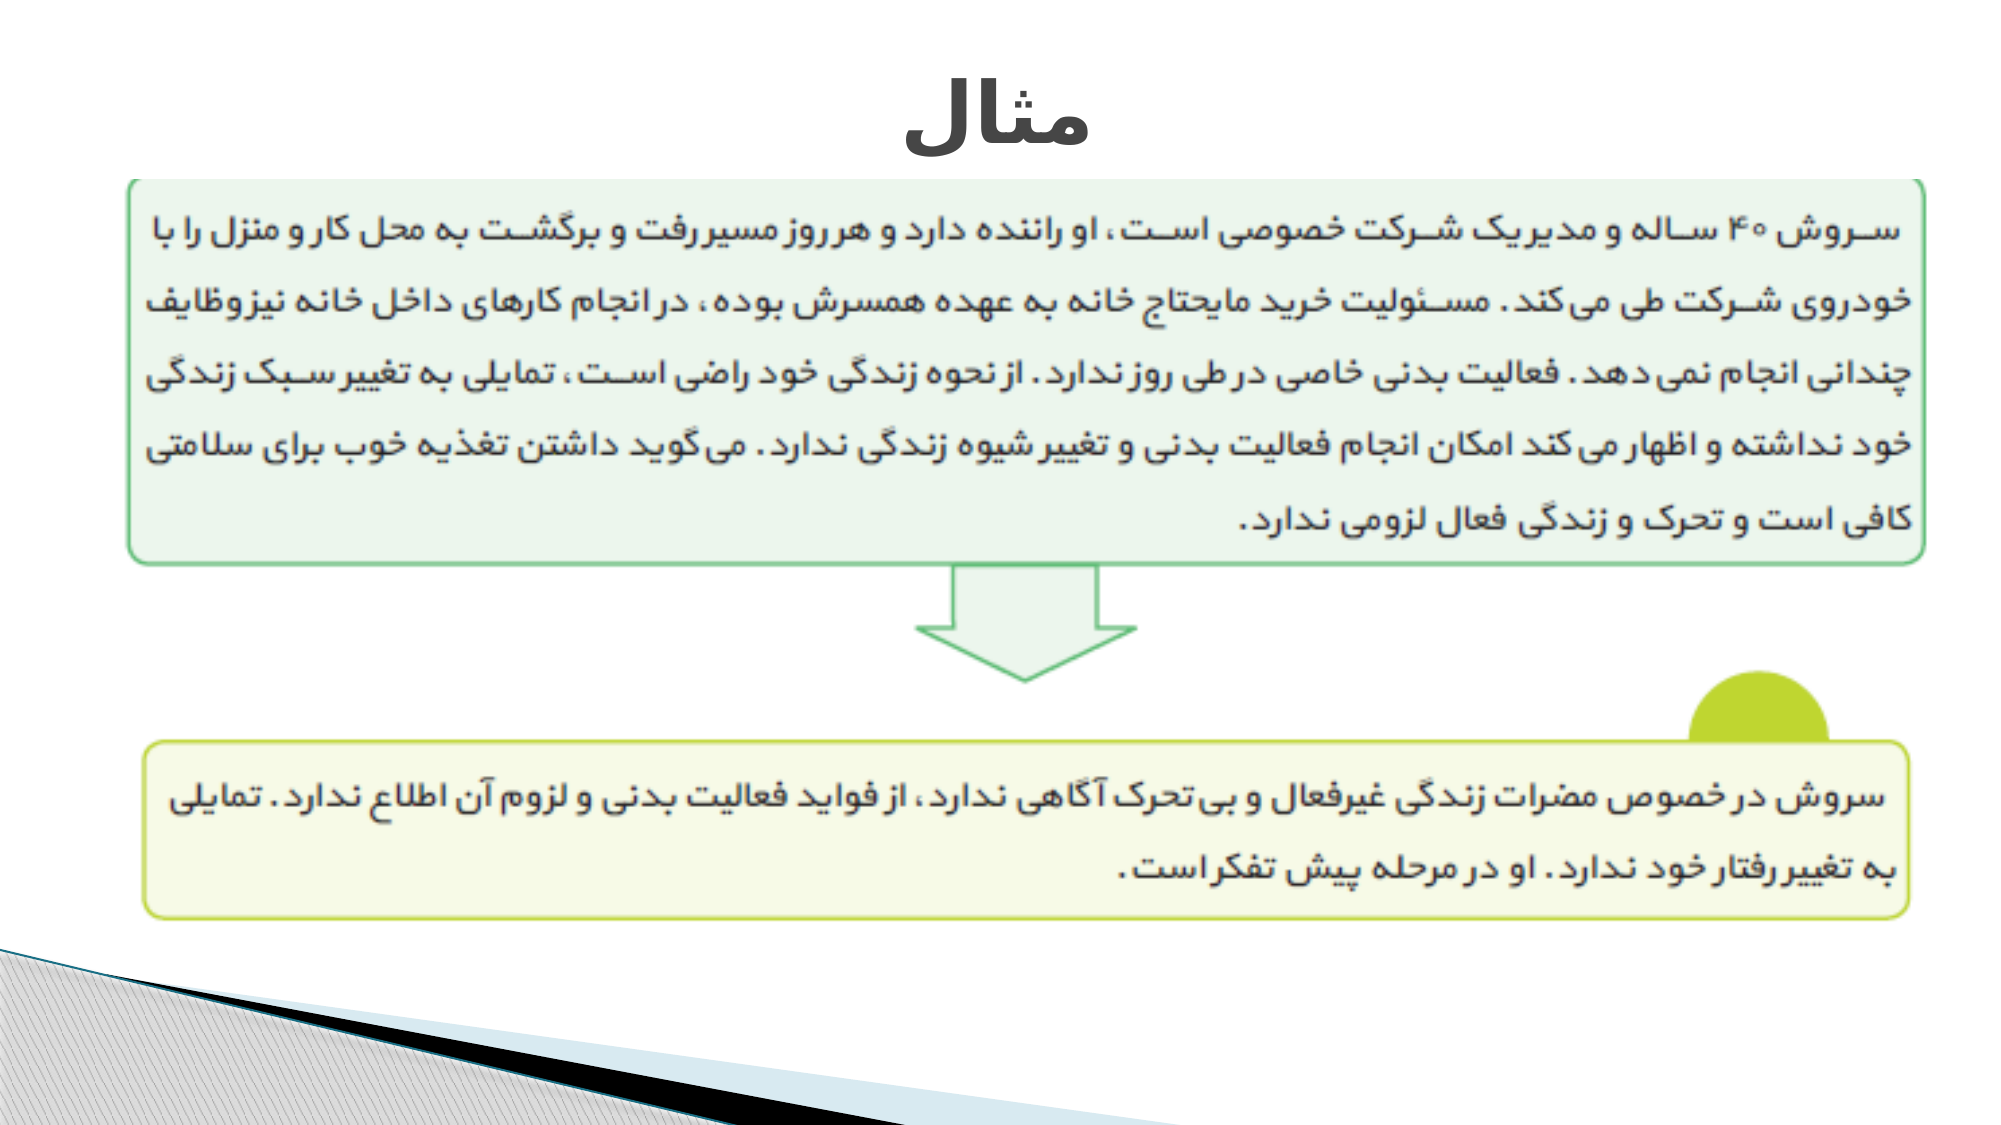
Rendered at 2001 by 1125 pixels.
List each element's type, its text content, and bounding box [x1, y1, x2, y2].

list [118, 179, 1935, 932]
title مثال [187, 39, 1808, 179]
